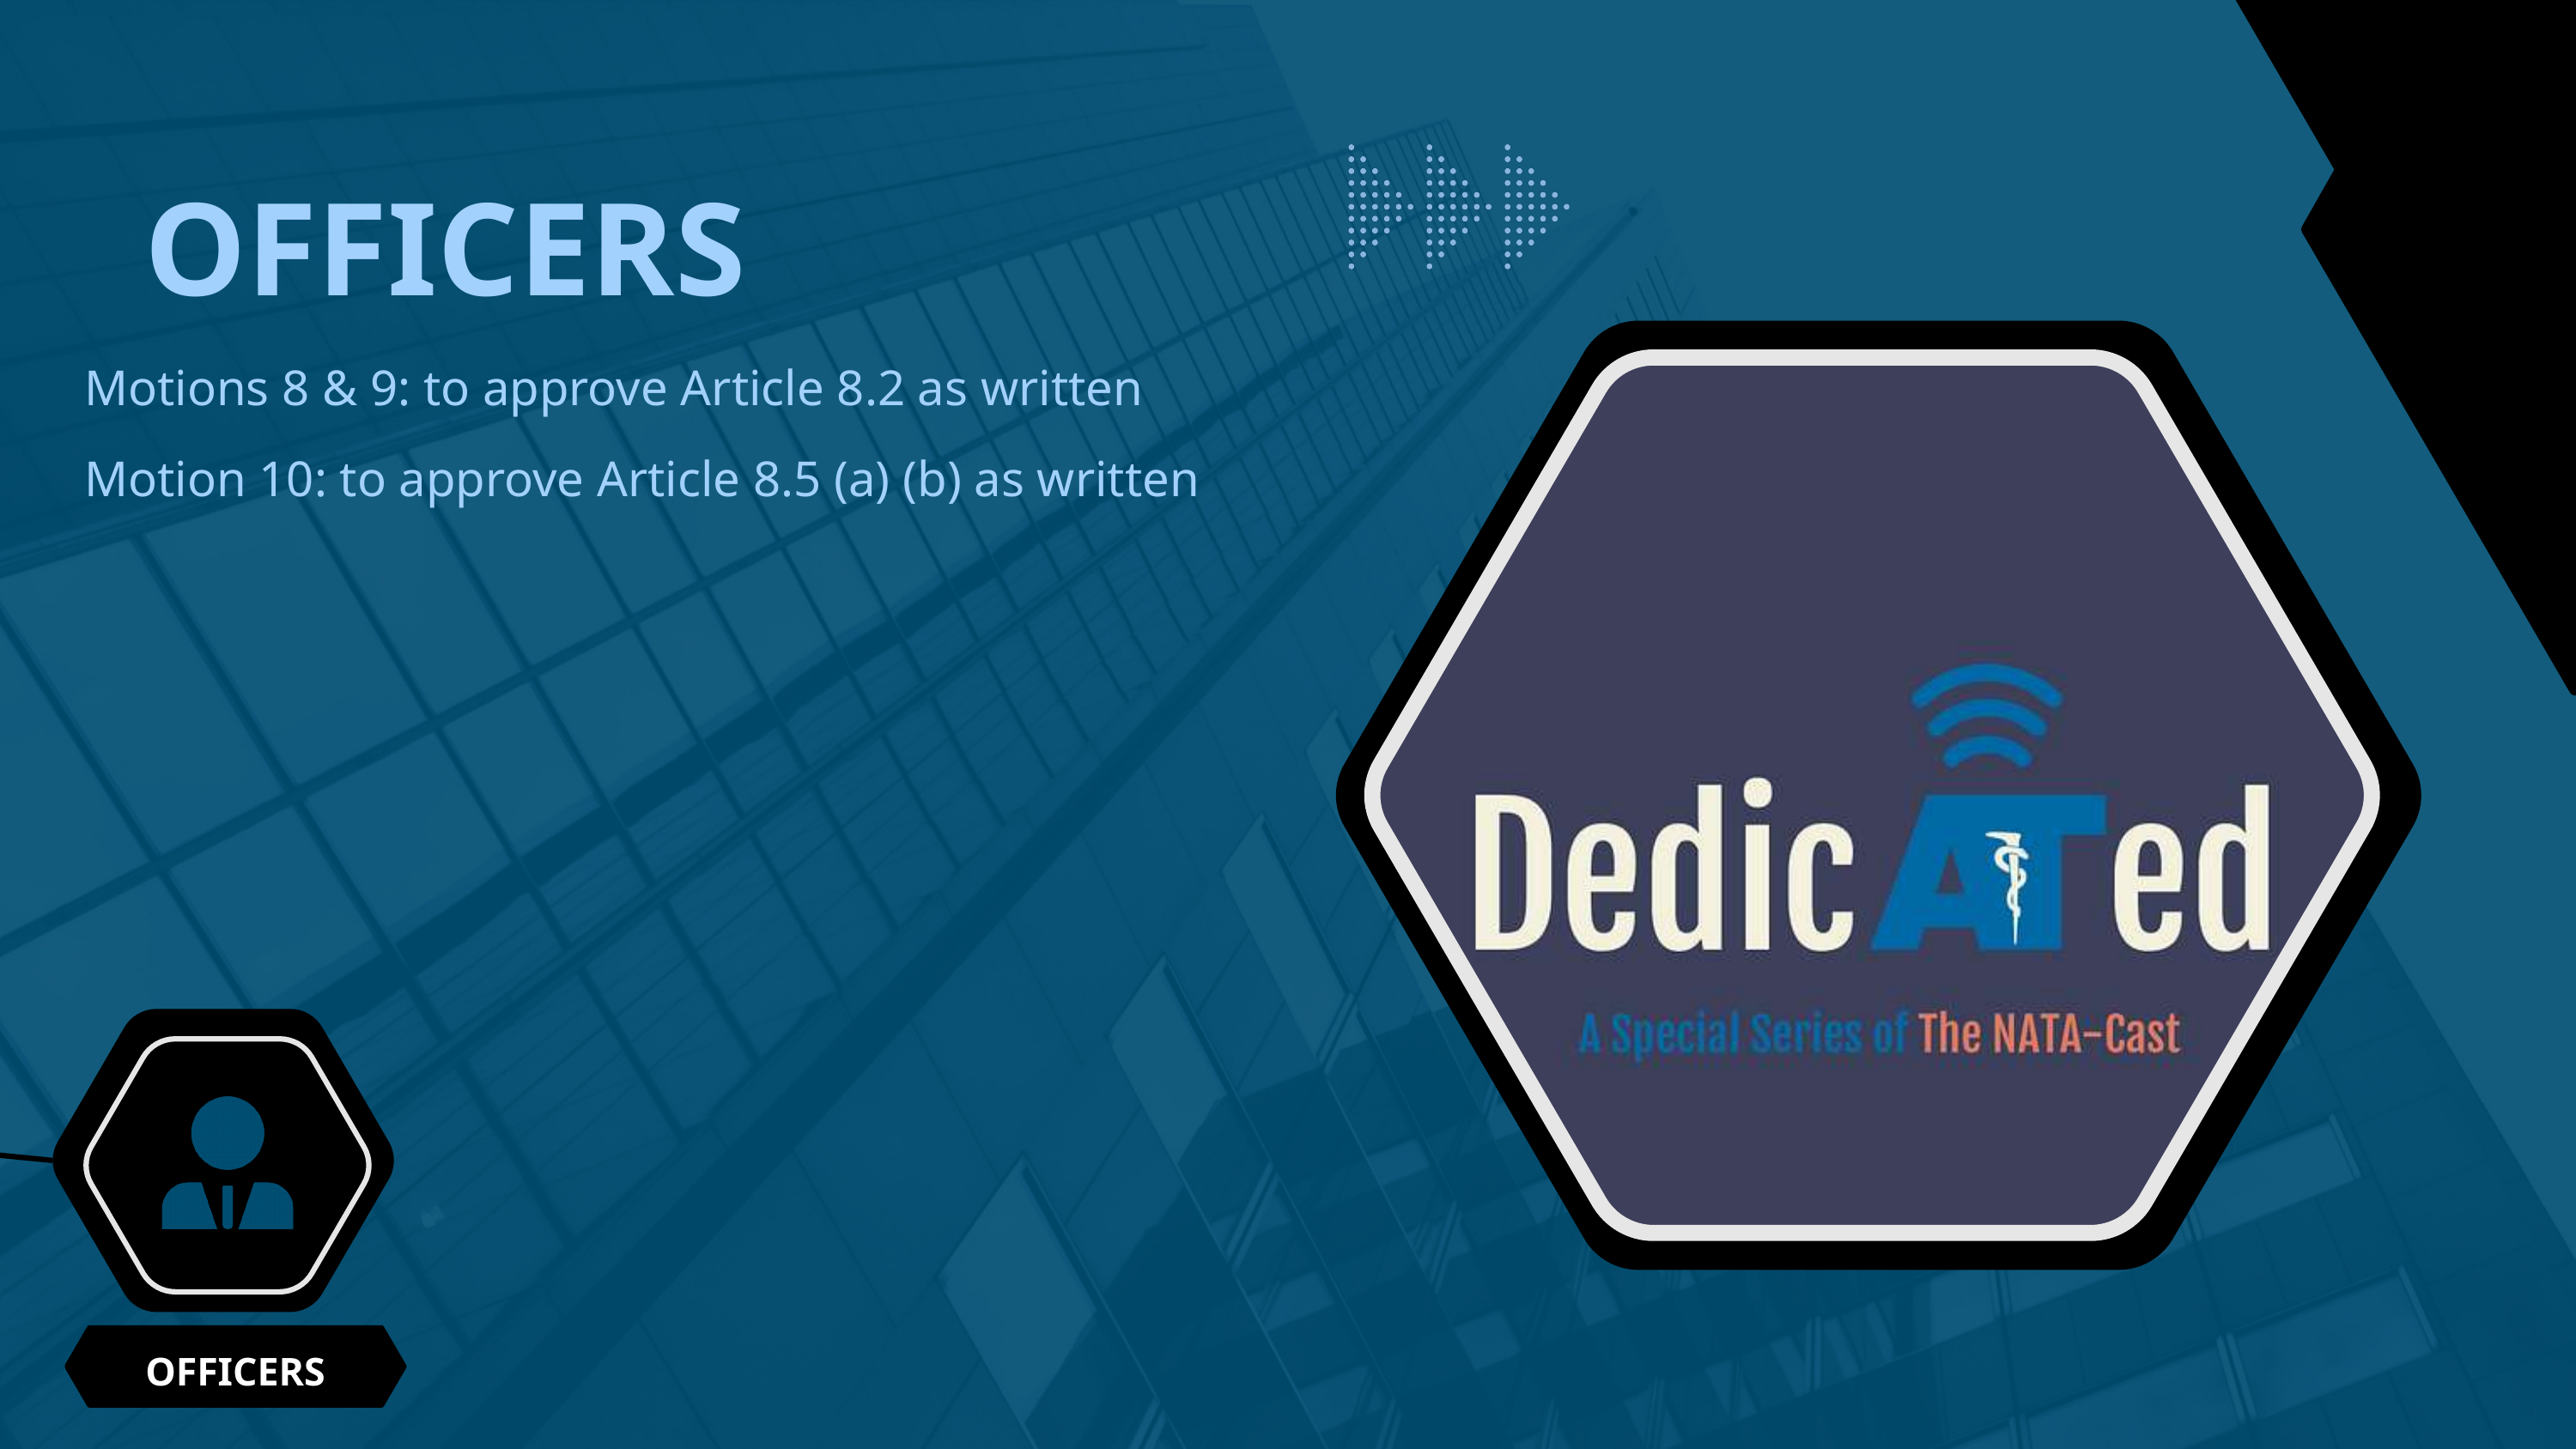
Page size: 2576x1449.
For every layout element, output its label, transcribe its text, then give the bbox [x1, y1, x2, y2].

text_box [0, 0, 2576, 1449]
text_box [46, 1009, 400, 1313]
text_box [2184, 368, 2576, 494]
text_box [64, 1325, 408, 1409]
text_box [1326, 320, 2432, 1270]
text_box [1362, 357, 2382, 1234]
text_box Motions 8 & 9: to approve Article 8.2 as written [84, 357, 1255, 415]
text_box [80, 1038, 375, 1293]
text_box OFFICERS [144, 142, 1948, 322]
text_box Motion 10: to approve Article 8.5 (a) (b) as written [84, 448, 1255, 506]
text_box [2024, 0, 2576, 383]
